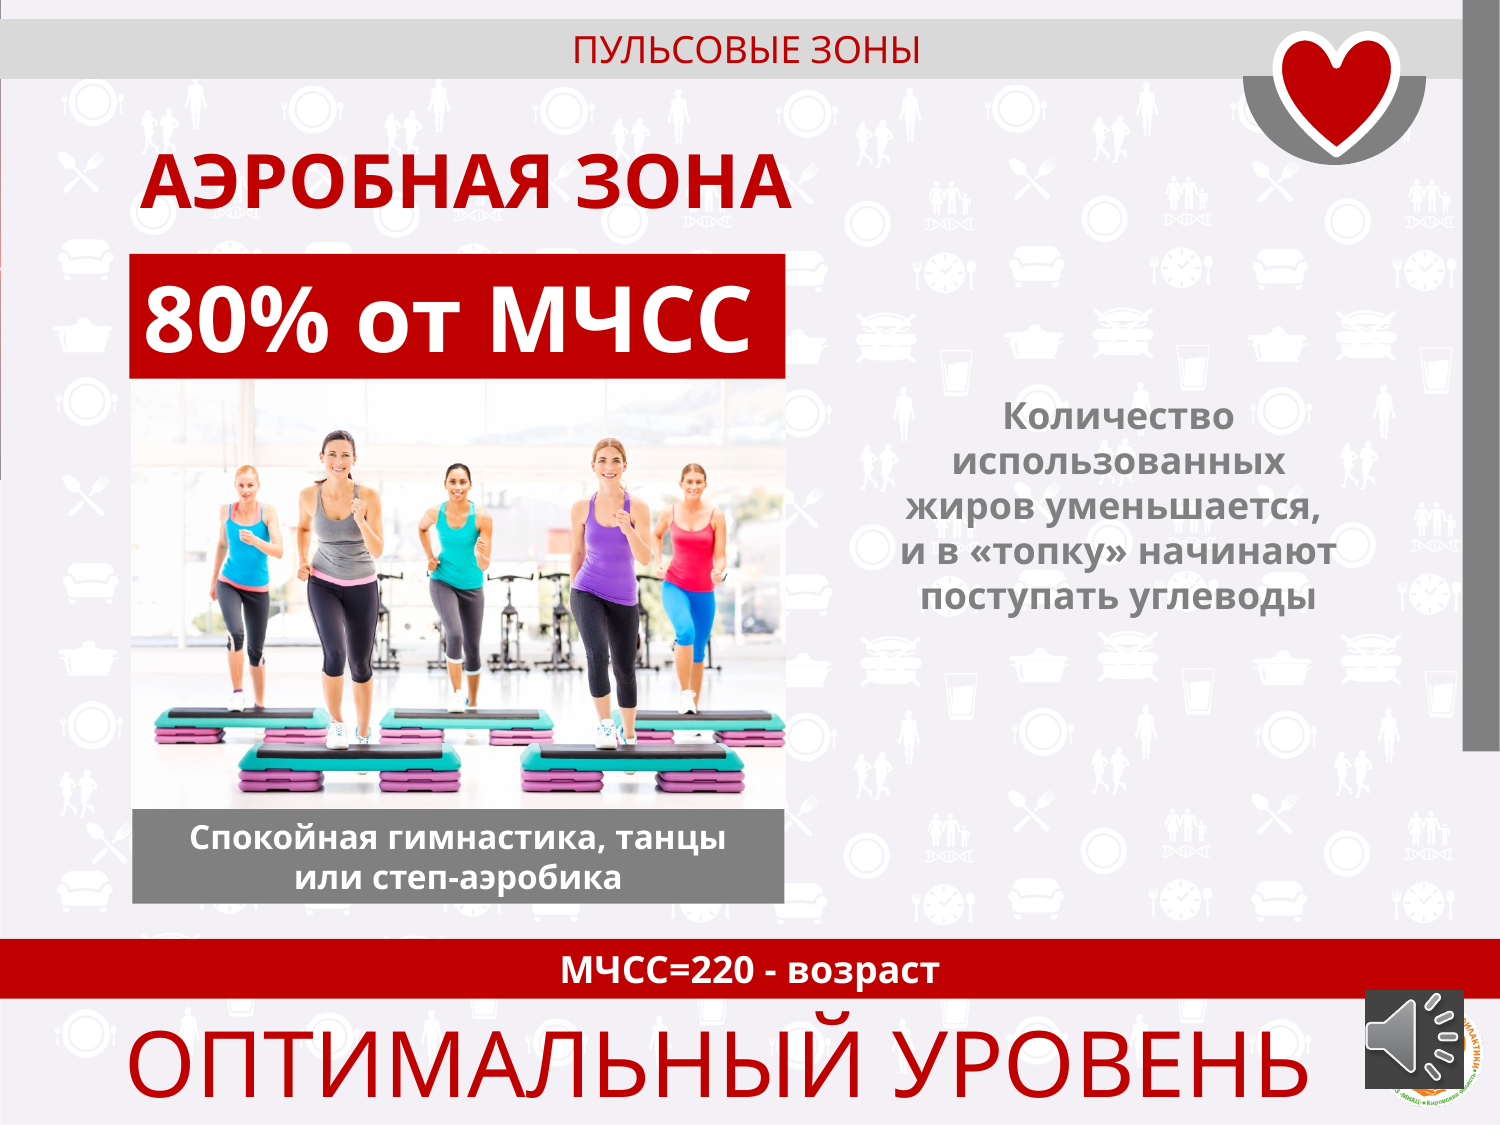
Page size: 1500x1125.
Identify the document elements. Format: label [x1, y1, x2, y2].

text_box [1242, 0, 1427, 166]
picture [0, 0, 1500, 1125]
